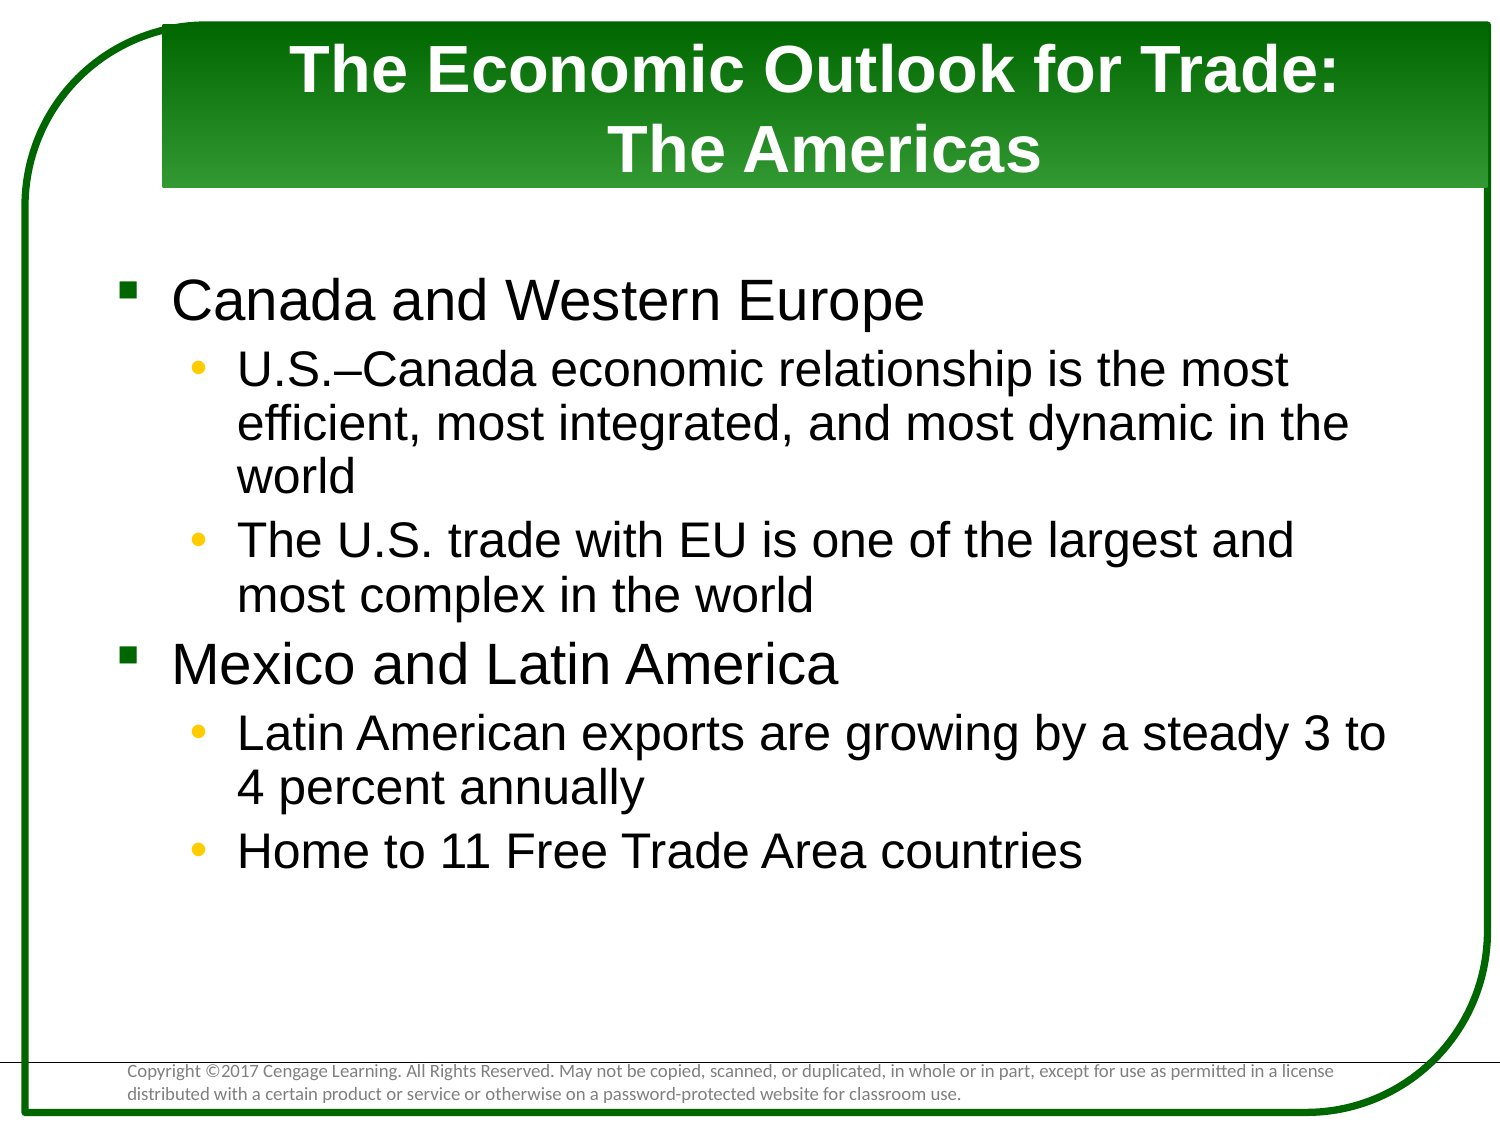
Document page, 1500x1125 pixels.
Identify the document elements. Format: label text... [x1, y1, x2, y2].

list Canada and Western Europe U.S.–Canada economic relationship is the most efficient, most integrated, and most dynamic in the world The U.S. trade with EU is one of the largest and most complex in the world Mexico and Latin America Latin American exports are growing by a steady 3 to 4 percent annually Home to 11 Free Trade Area countries [99, 262, 1426, 1051]
title The Economic Outlook for Trade: The Americas [162, 24, 1488, 188]
